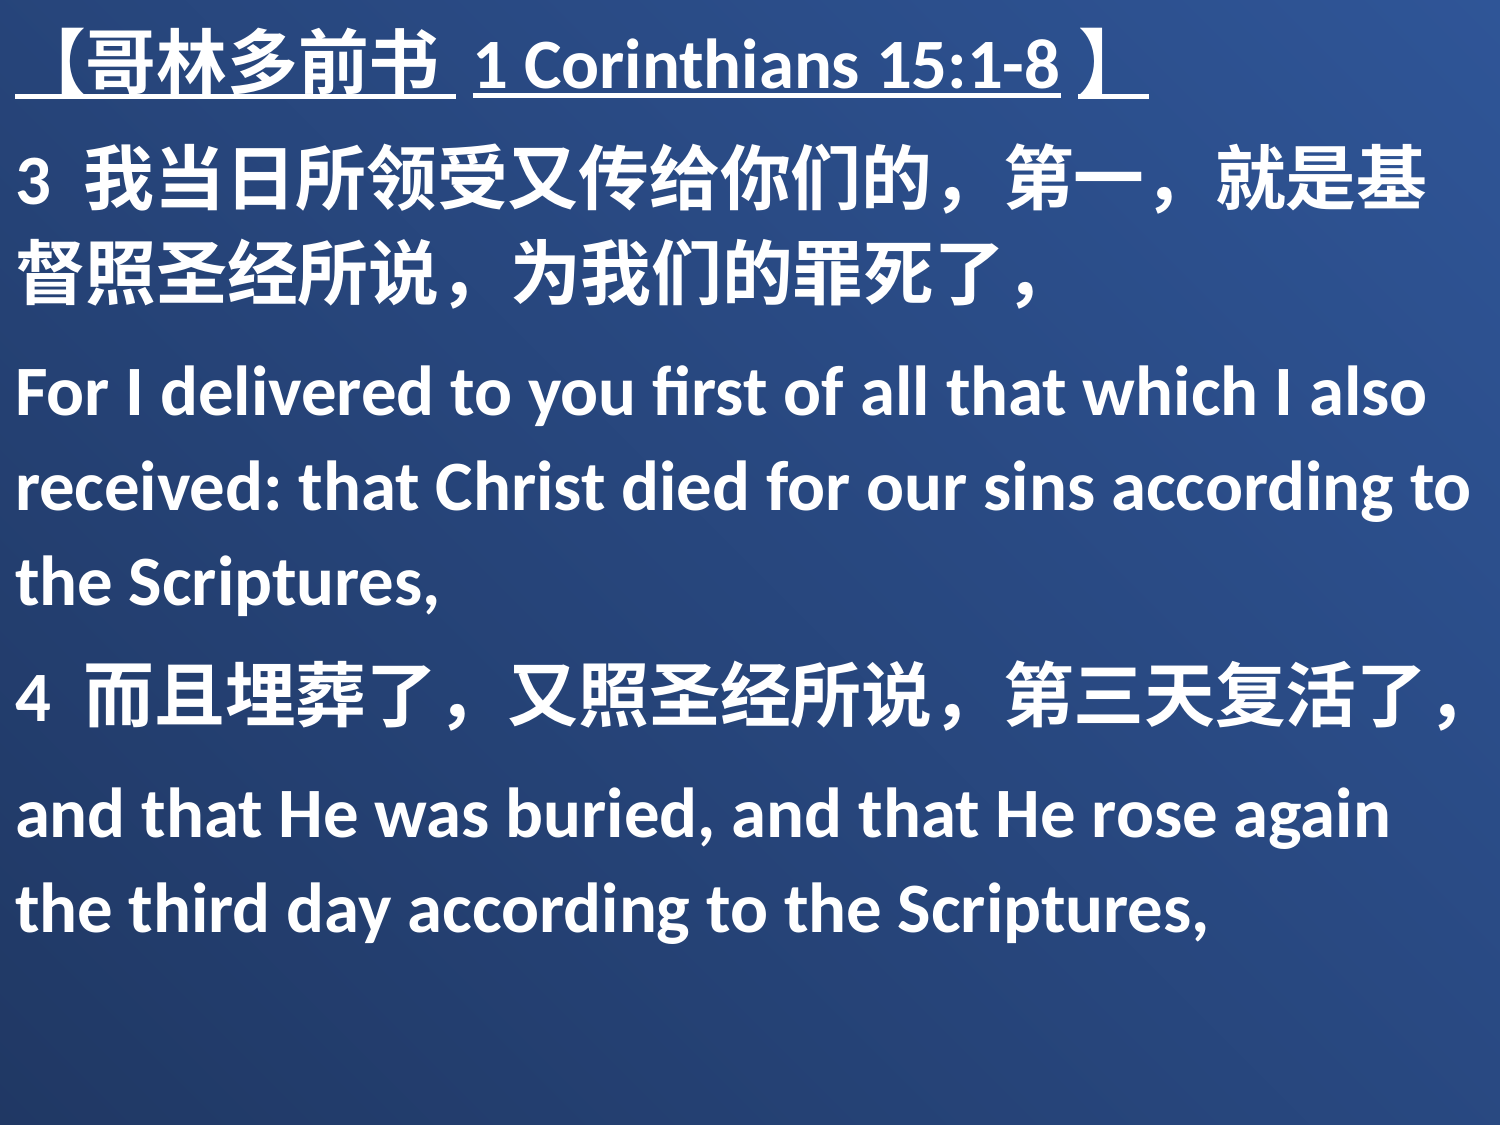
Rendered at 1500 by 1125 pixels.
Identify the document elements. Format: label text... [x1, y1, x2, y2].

subtitle 【哥林多前书 1 Corinthians 15:1-8】 3 我当日所领受又传给你们的，第一，就是基督照圣经所说，为我们的罪死了， For I delivered to you first of all that which I also received: that Christ died for our sins according to the Scriptures, 4 而且埋葬了，又照圣经所说，第三天复活了， and that He was buried, and that He rose again the third day according to the Scriptures, [0, 0, 1500, 1125]
